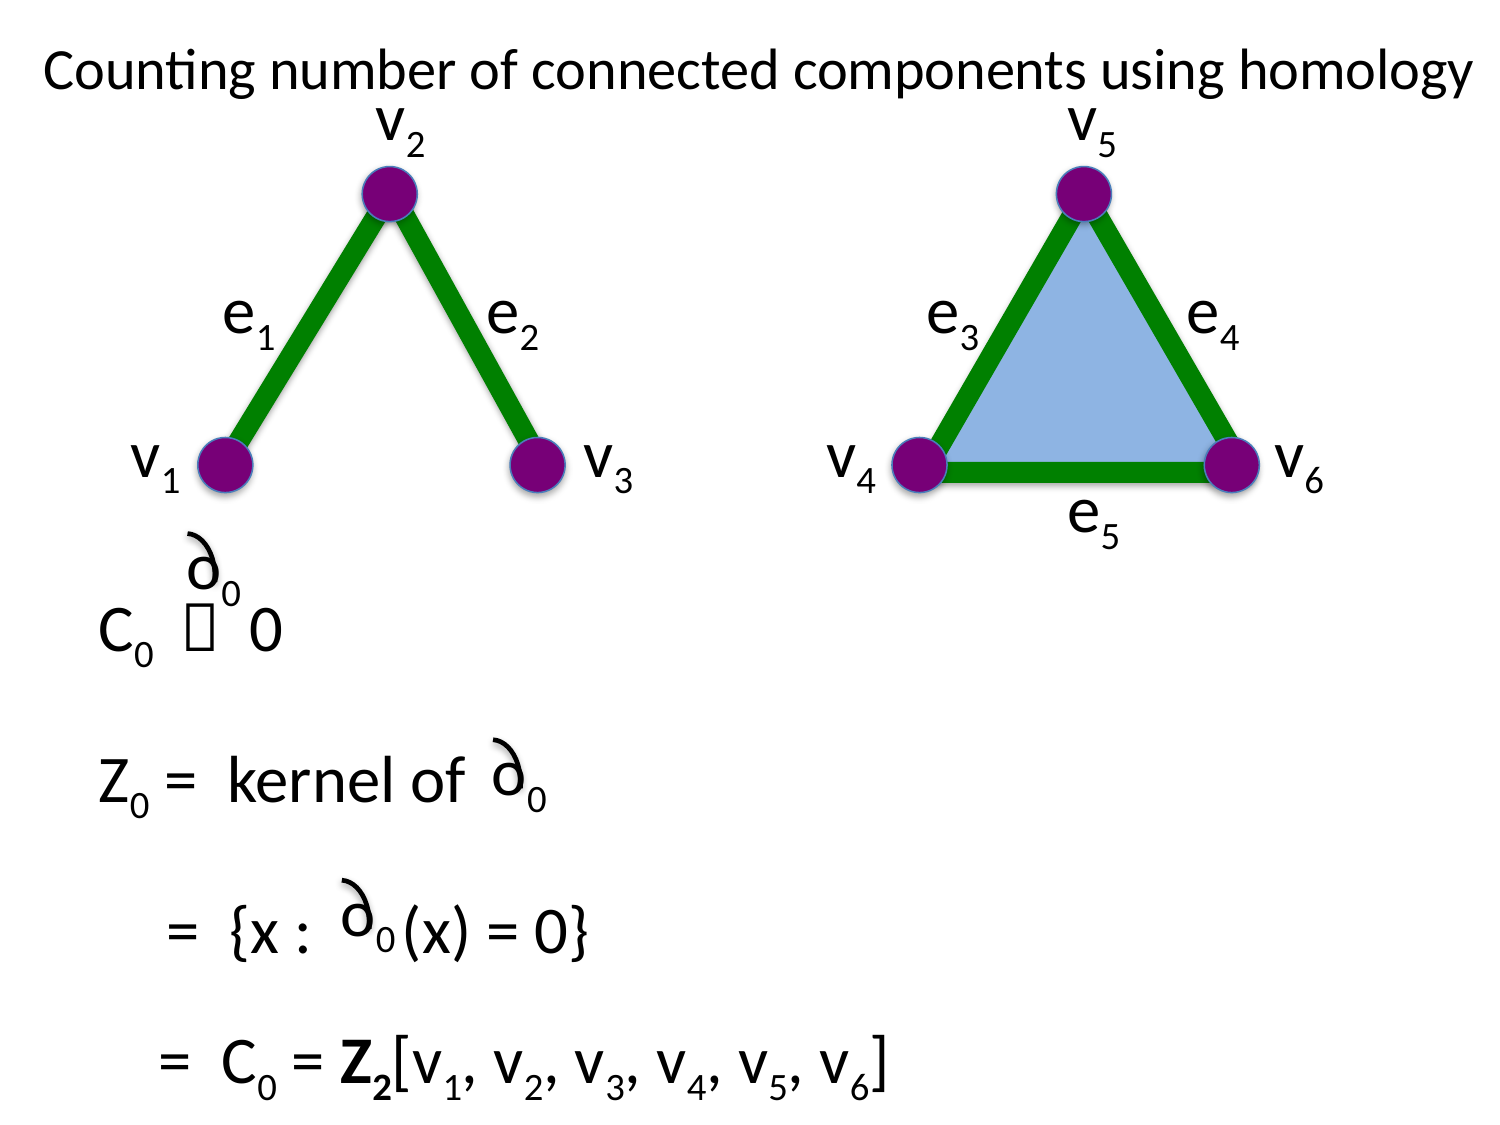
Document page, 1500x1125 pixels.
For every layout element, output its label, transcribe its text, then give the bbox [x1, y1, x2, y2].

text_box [458, 721, 617, 833]
text_box C0  0 Z0 = kernel of = {x : (x) = 0} = C0 = Z2[v1, v2, v3, v4, v5, v6] [83, 577, 974, 1115]
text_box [307, 861, 466, 974]
text_box Counting number of connected components using homology [18, 24, 1500, 109]
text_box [115, 66, 676, 500]
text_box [811, 66, 1367, 555]
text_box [153, 515, 312, 627]
